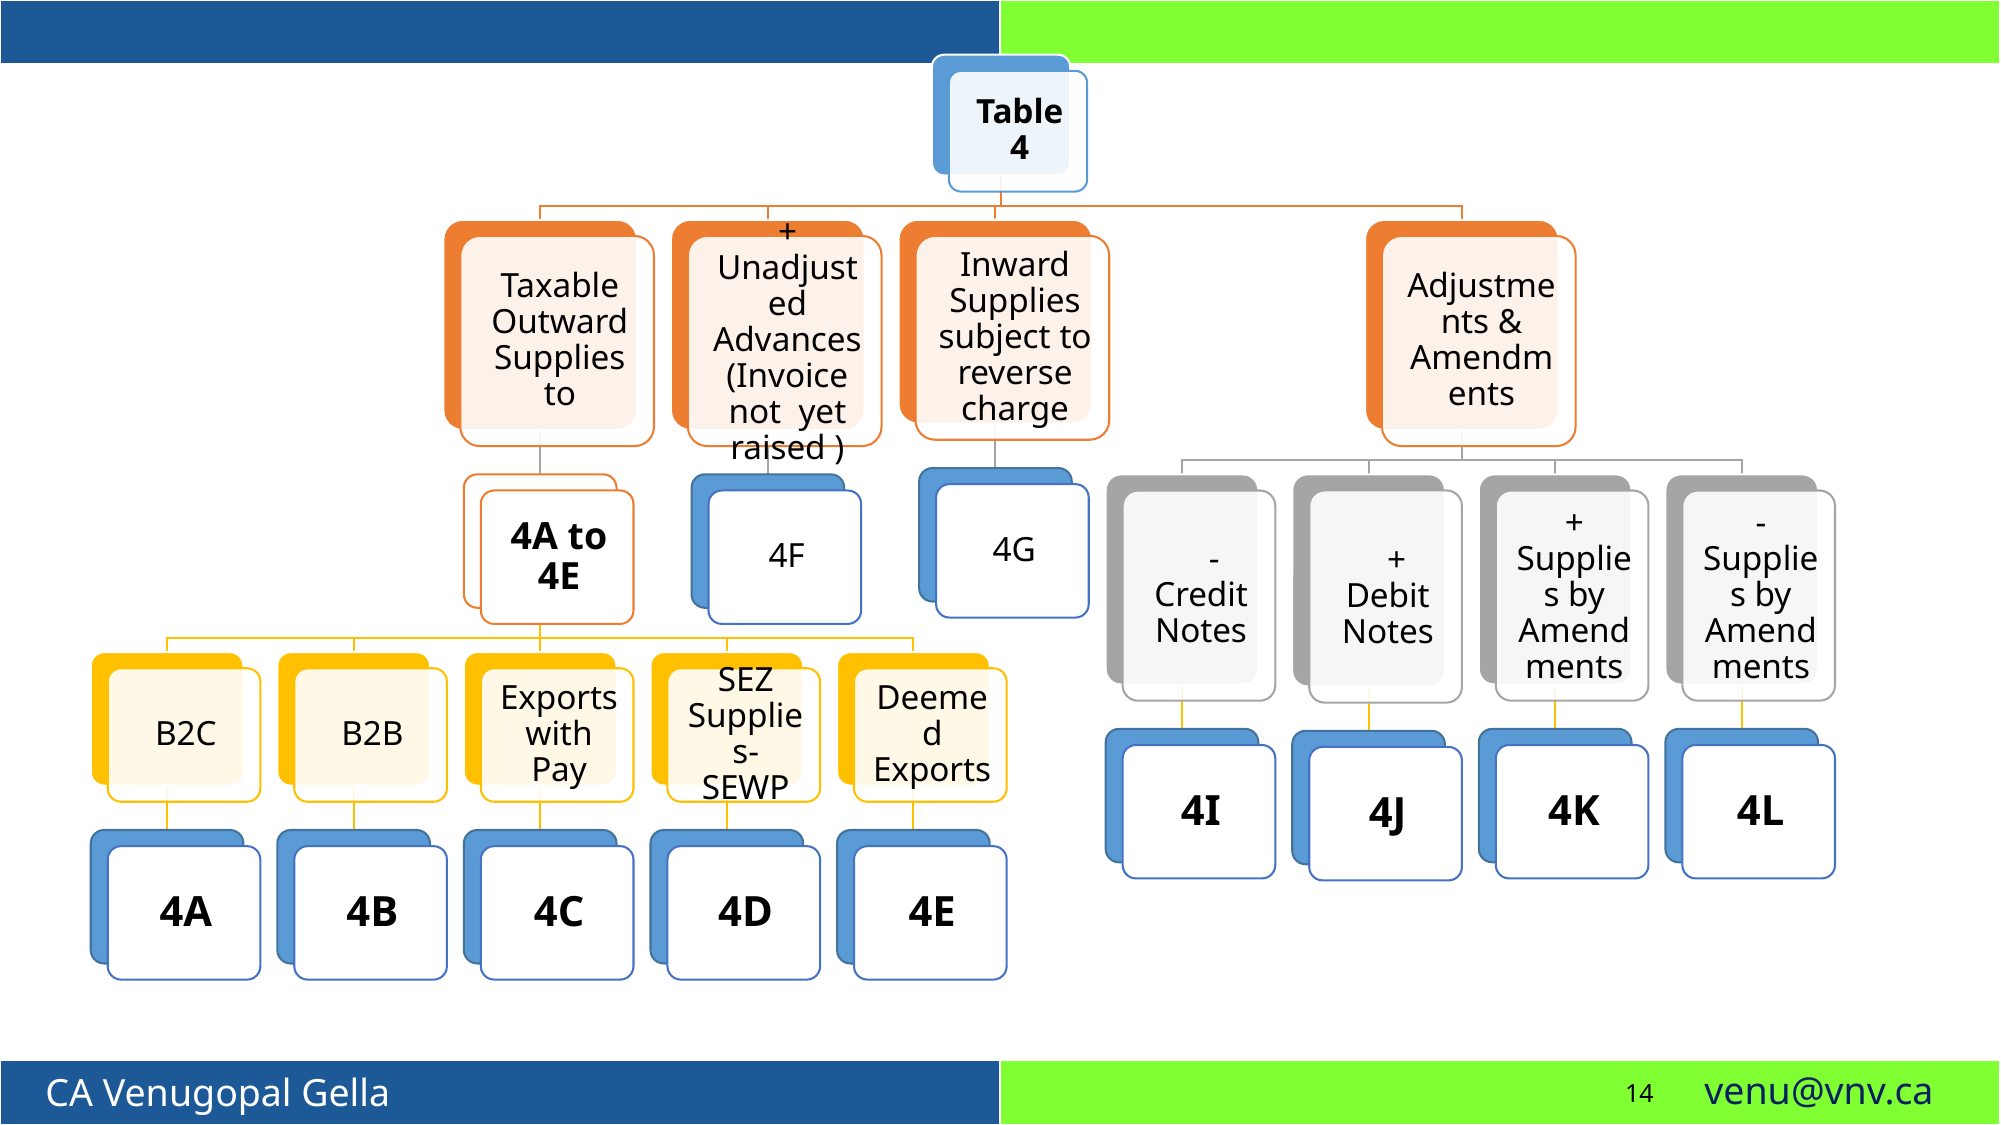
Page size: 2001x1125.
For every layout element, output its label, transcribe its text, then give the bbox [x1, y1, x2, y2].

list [90, 48, 1836, 986]
slide_number 14 [1577, 1064, 1669, 1125]
